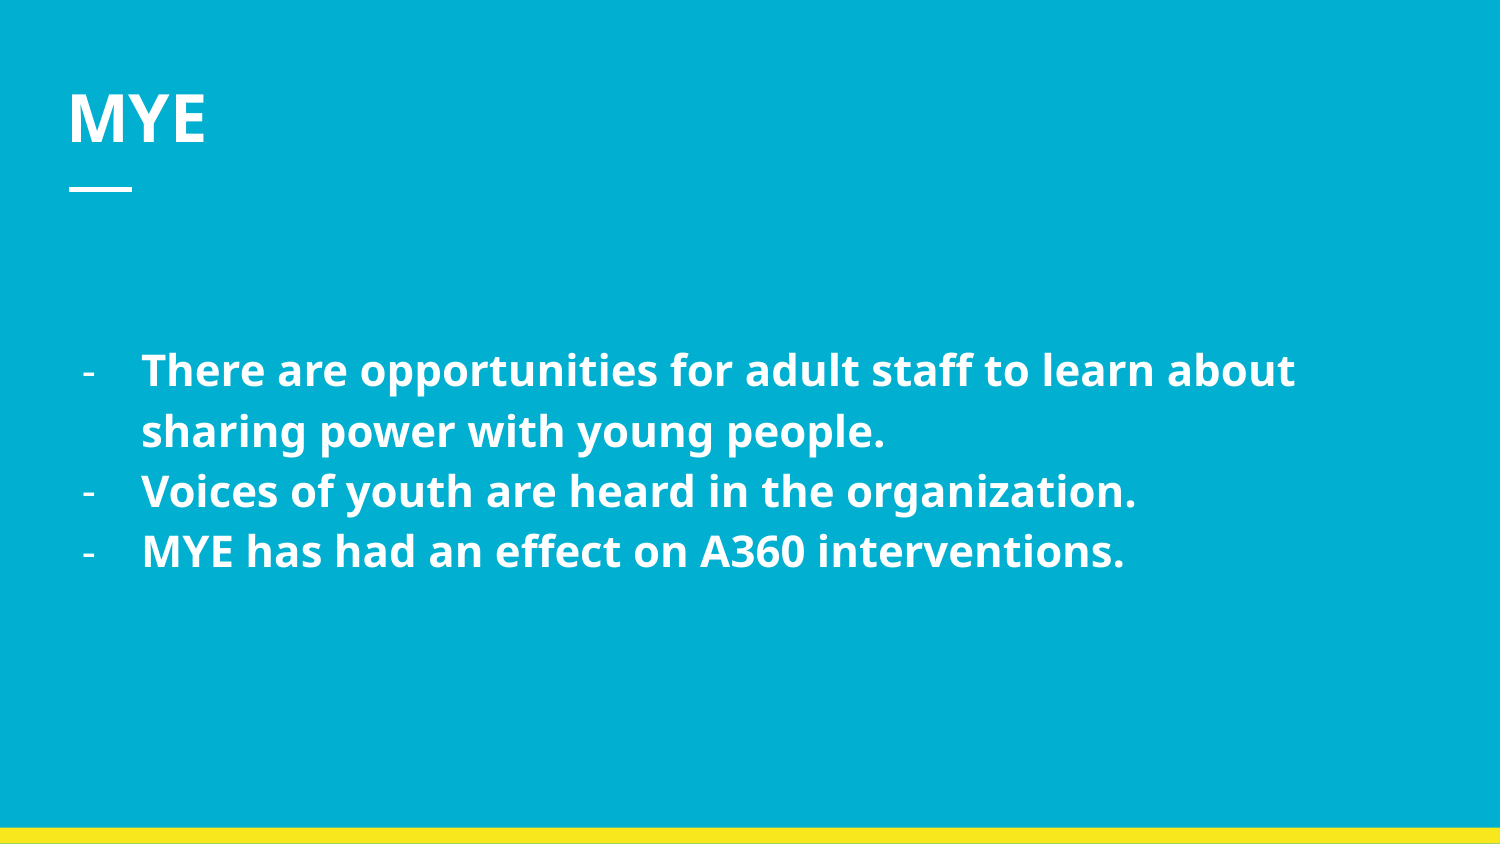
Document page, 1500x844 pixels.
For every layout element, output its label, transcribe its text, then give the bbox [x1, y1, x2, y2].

title MYE [51, 61, 1449, 167]
list There are opportunities for adult staff to learn about sharing power with young people. Voices of youth are heard in the organization. MYE has had an effect on A360 interventions. [51, 320, 1449, 697]
